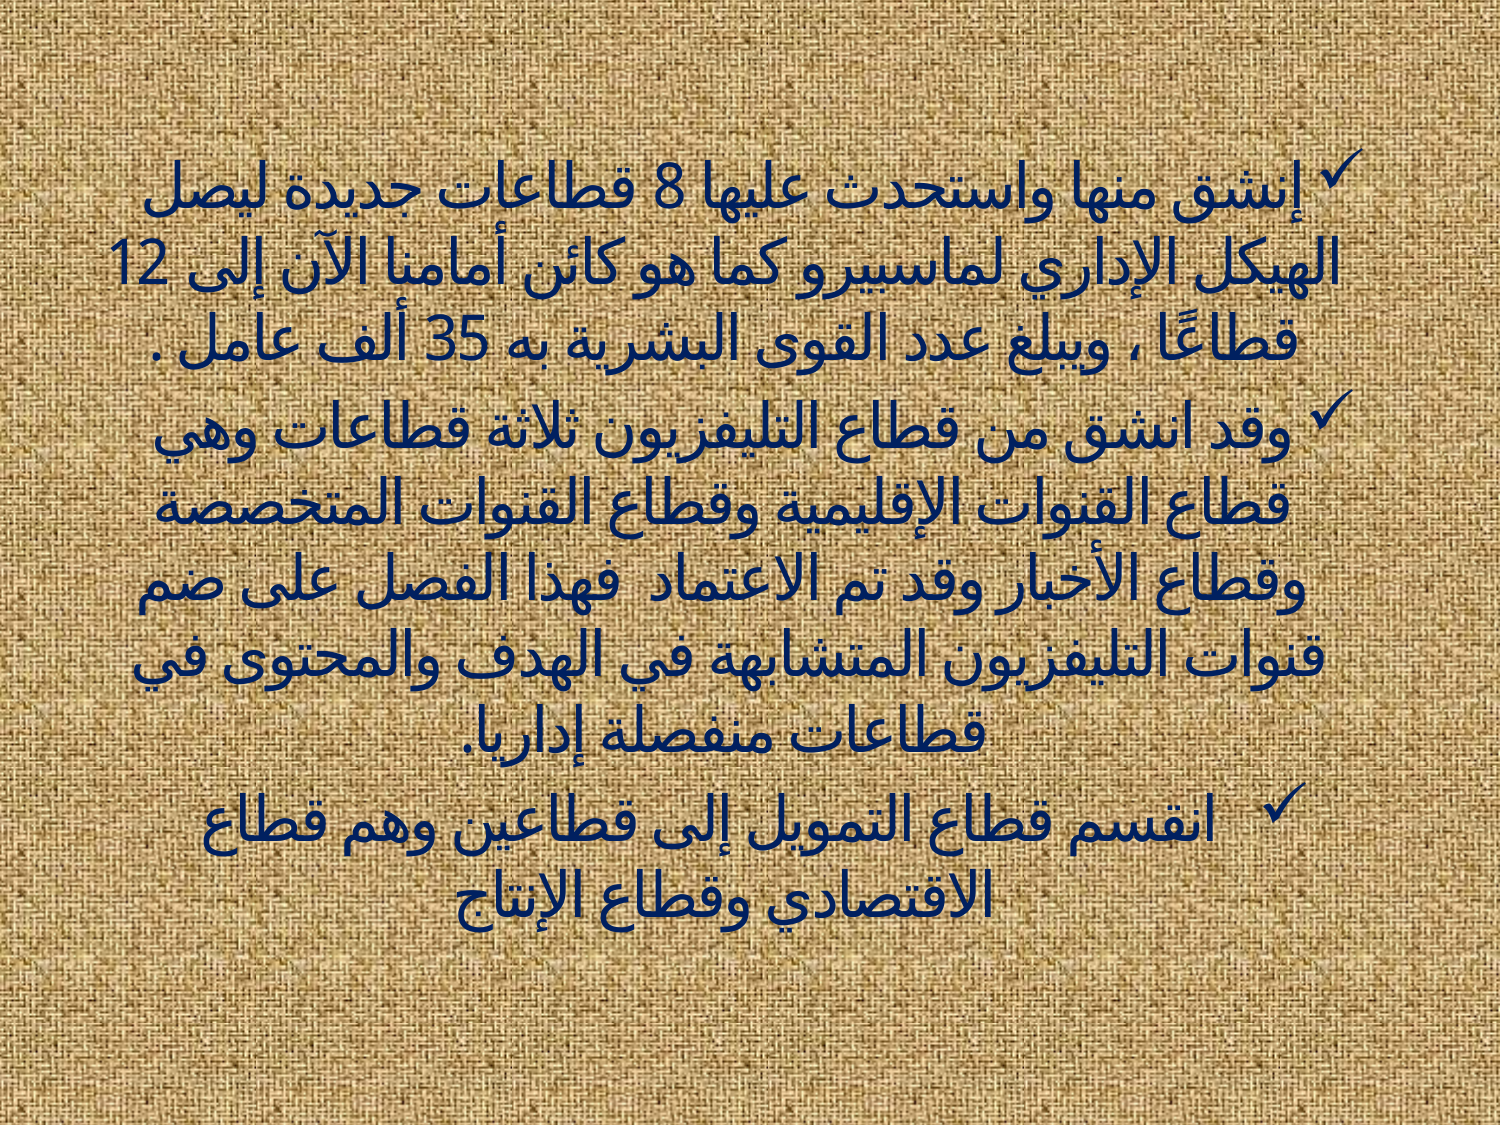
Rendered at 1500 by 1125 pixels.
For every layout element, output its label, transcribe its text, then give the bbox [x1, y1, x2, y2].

picture [0, 0, 1500, 1125]
list إنشق منها واستحدث عليها 8 قطاعات جديدة ليصل الهيكل الإداري لماسبيرو كما هو كائن أمامنا الآن إلى 12 قطاعًا ، ويبلغ عدد القوى البشرية به 35 ألف عامل . وقد انشق من قطاع التليفزيون ثلاثة قطاعات وهي قطاع القنوات الإقليمية وقطاع القنوات المتخصصة وقطاع الأخبار وقد تم الاعتماد فهذا الفصل على ضم قنوات التليفزيون المتشابهة في الهدف والمحتوى في قطاعات منفصلة إداريا. انقسم قطاع التمويل إلى قطاعين وهم قطاع الاقتصادي وقطاع الإنتاج [76, 137, 1427, 951]
